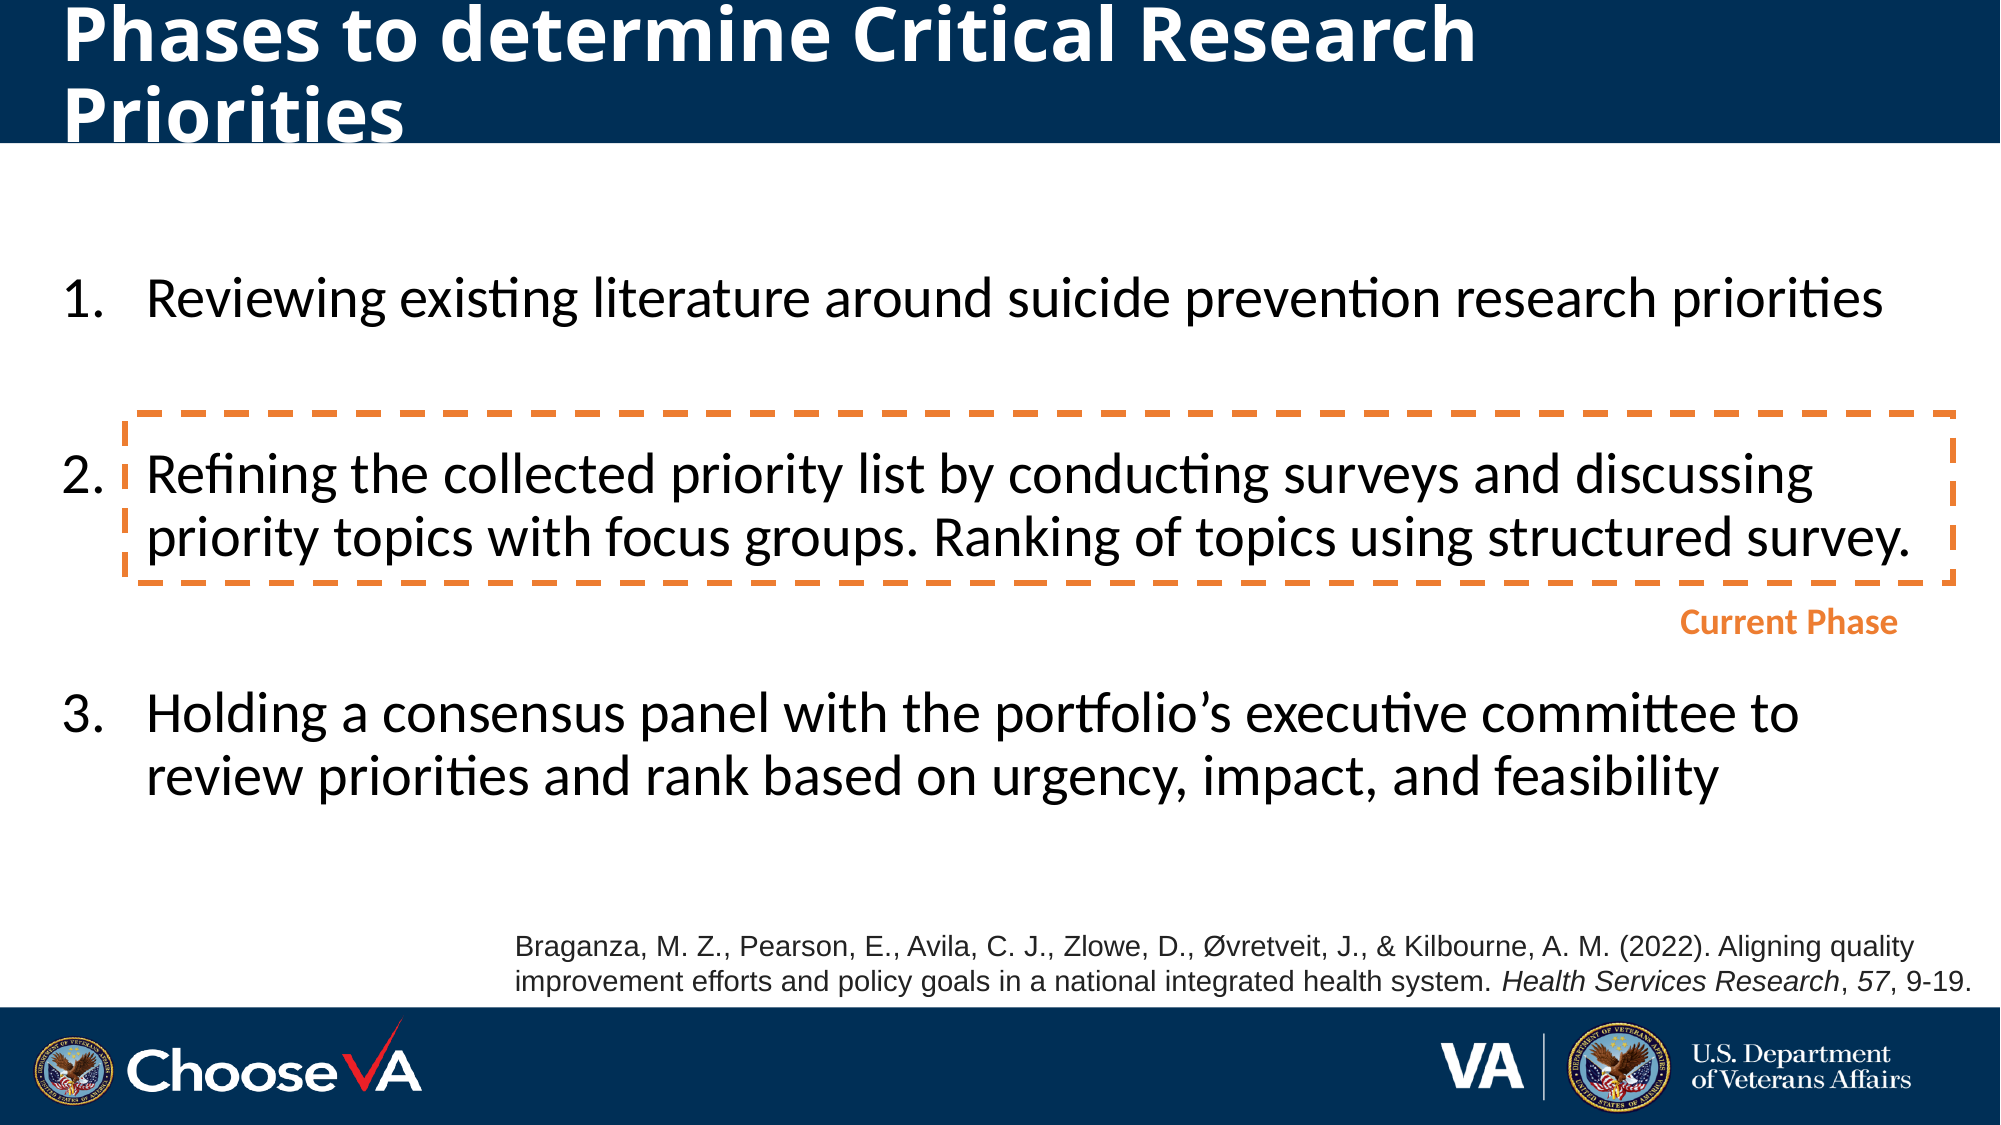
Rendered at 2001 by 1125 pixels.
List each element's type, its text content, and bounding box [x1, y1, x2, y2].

picture [33, 1015, 422, 1106]
text_box Current Phase [1612, 589, 1967, 650]
picture [1434, 1014, 1917, 1120]
title Phases to determine Critical Research Priorities [46, 27, 1772, 129]
list Reviewing existing literature around suicide prevention research priorities Refining the collected priority list by conducting surveys and discussing priority topics with focus groups. Ranking of topics using structured survey. Holding a consensus panel with the portfolio’s executive committee to review priorities and rank based on urgency, impact, and feasibility [46, 259, 1969, 766]
text_box [124, 413, 1954, 584]
text_box Braganza, M. Z., Pearson, E., Avila, C. J., Zlowe, D., Øvretveit, J., & Kilbourne, A. M. (2022). Aligning quality improvement efforts and policy goals in a national integrated health system. Health Services Research, 57, 9-19. [499, 919, 2000, 1005]
